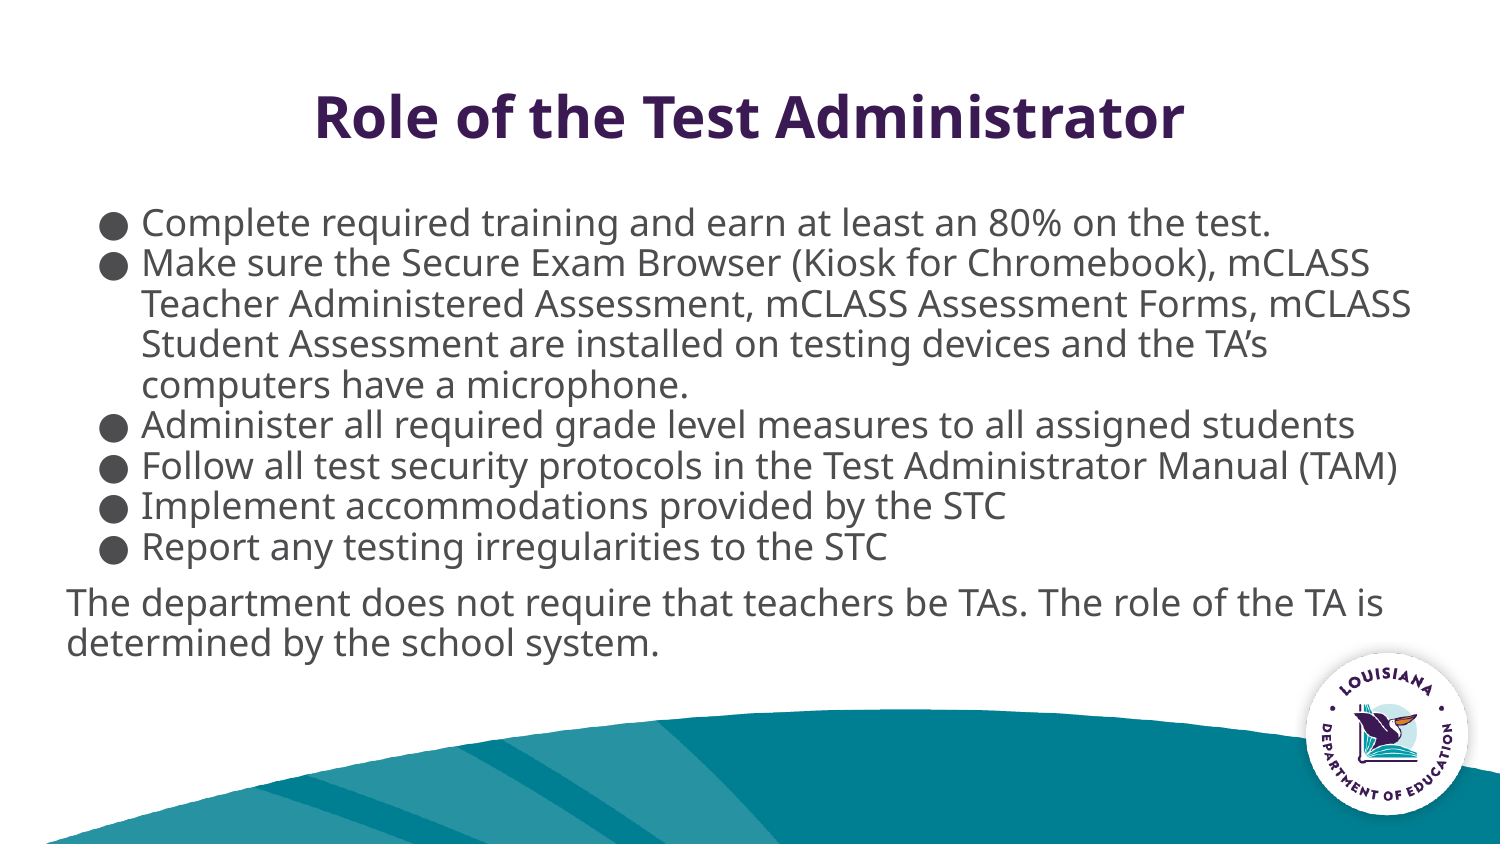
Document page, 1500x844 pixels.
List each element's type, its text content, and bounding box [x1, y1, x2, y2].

title Role of the Test Administrator [51, 72, 1449, 167]
list Complete required training and earn at least an 80% on the test. Make sure the Secure Exam Browser (Kiosk for Chromebook), mCLASS Teacher Administered Assessment, mCLASS Assessment Forms, mCLASS Student Assessment are installed on testing devices and the TA’s computers have a microphone. Administer all required grade level measures to all assigned students Follow all test security protocols in the Test Administrator Manual (TAM) Implement accommodations provided by the STC Report any testing irregularities to the STC The department does not require that teachers be TAs. The role of the TA is determined by the school system. [51, 189, 1449, 712]
picture [0, 642, 1500, 844]
